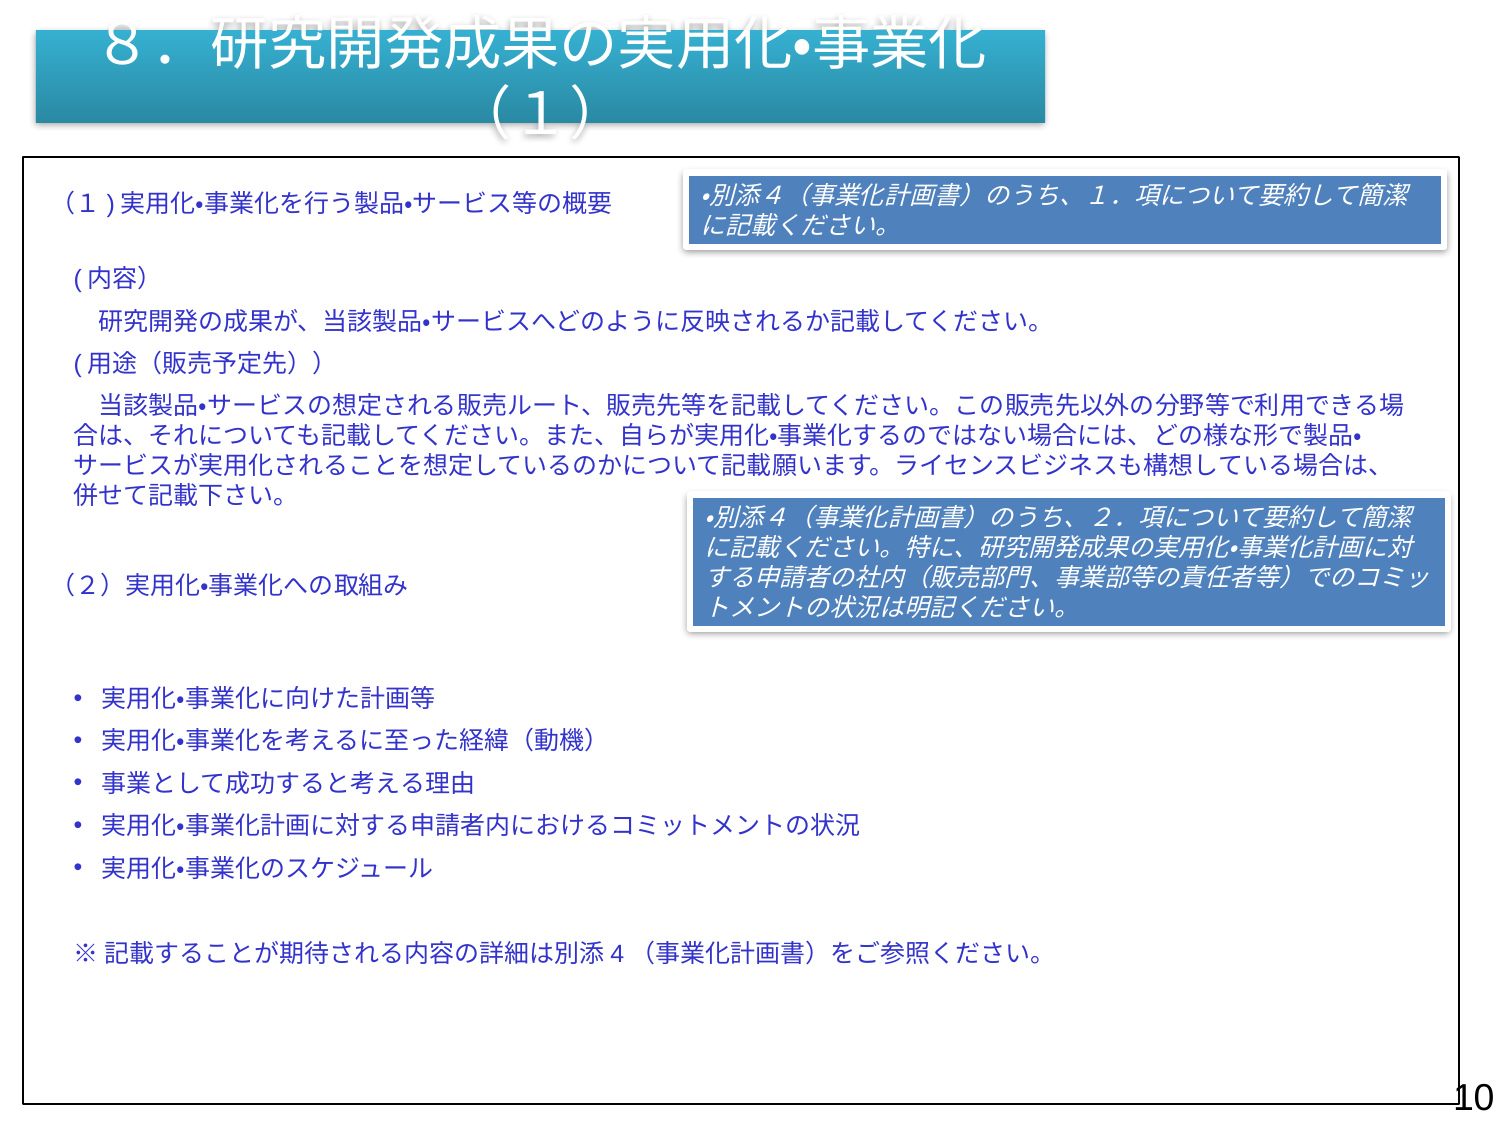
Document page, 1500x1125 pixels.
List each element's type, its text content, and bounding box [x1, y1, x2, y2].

title ８．研究開発成果の実用化・事業化（１） [35, 30, 1046, 123]
text_box 10 [1407, 1076, 1495, 1114]
text_box ・別添４（事業化計画書）のうち、２．項について要約して簡潔に記載ください。特に、研究開発成果の実用化・事業化計画に対する申請者の社内（販売部門、事業部等の責任者等）でのコミットメントの状況は明記ください。 [687, 491, 1451, 632]
text_box [21, 155, 1461, 1106]
text_box ・別添４（事業化計画書）のうち、１．項について要約して簡潔に記載ください。 [683, 169, 1447, 250]
text_box 実用化・事業化に向けた計画等 実用化・事業化を考えるに至った経緯（動機） 事業として成功すると考える理由 実用化・事業化計画に対する申請者内におけるコミットメントの状況 実用化・事業化のスケジュール ※記載することが期待される内容の詳細は別添4（事業化計画書）をご参照ください。 [58, 675, 1424, 1017]
text_box （１)実用化・事業化を行う製品・サービス等の概要 （２）実用化・事業化への取組み [35, 179, 715, 692]
text_box (内容） 研究開発の成果が、当該製品・サービスへどのように反映されるか記載してください。 (用途（販売予定先）） 当該製品・サービスの想定される販売ルート、販売先等を記載してください。この販売先以外の分野等で利用できる場合は、それについても記載してください。また、自らが実用化・事業化するのではない場合には、どの様な形で製品・サービスが実用化されることを想定しているのかについて記載願います。ライセンスビジネスも構想している場合は、併せて記載下さい。 [58, 255, 1424, 560]
